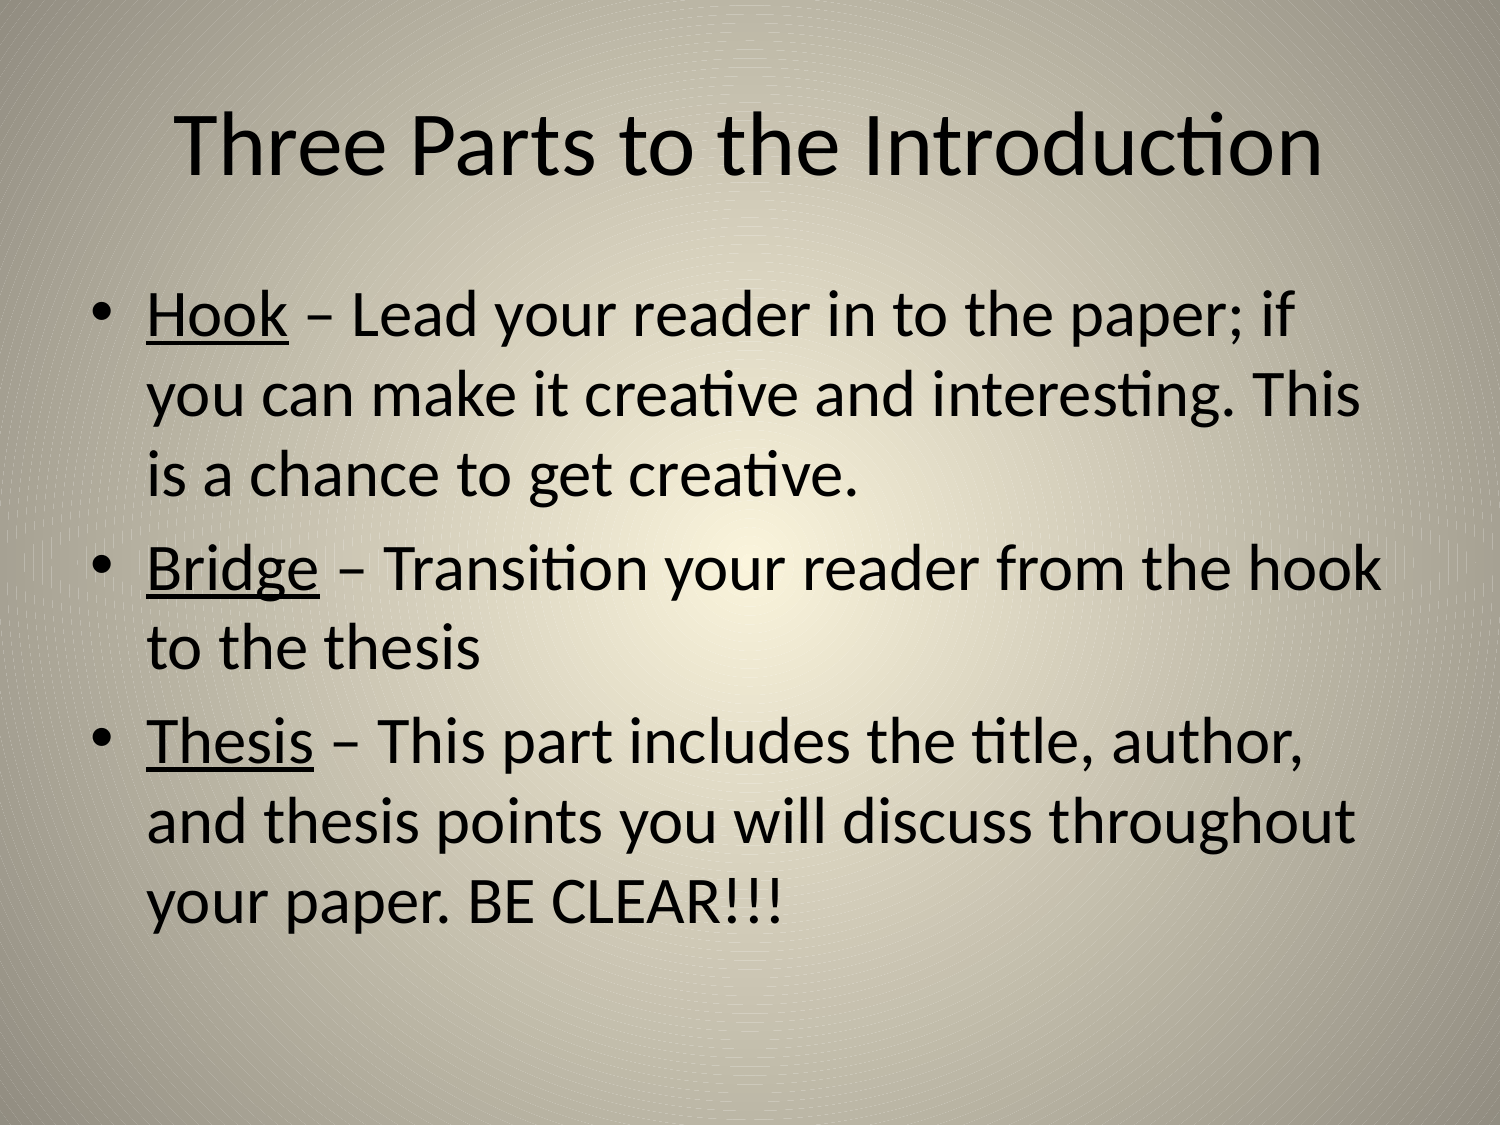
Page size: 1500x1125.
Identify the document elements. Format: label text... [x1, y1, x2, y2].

list Hook – Lead your reader in to the paper; if you can make it creative and interesting. This is a chance to get creative. Bridge – Transition your reader from the hook to the thesis Thesis – This part includes the title, author, and thesis points you will discuss throughout your paper. BE CLEAR!!! [75, 262, 1425, 1005]
title Three Parts to the Introduction [75, 45, 1425, 233]
